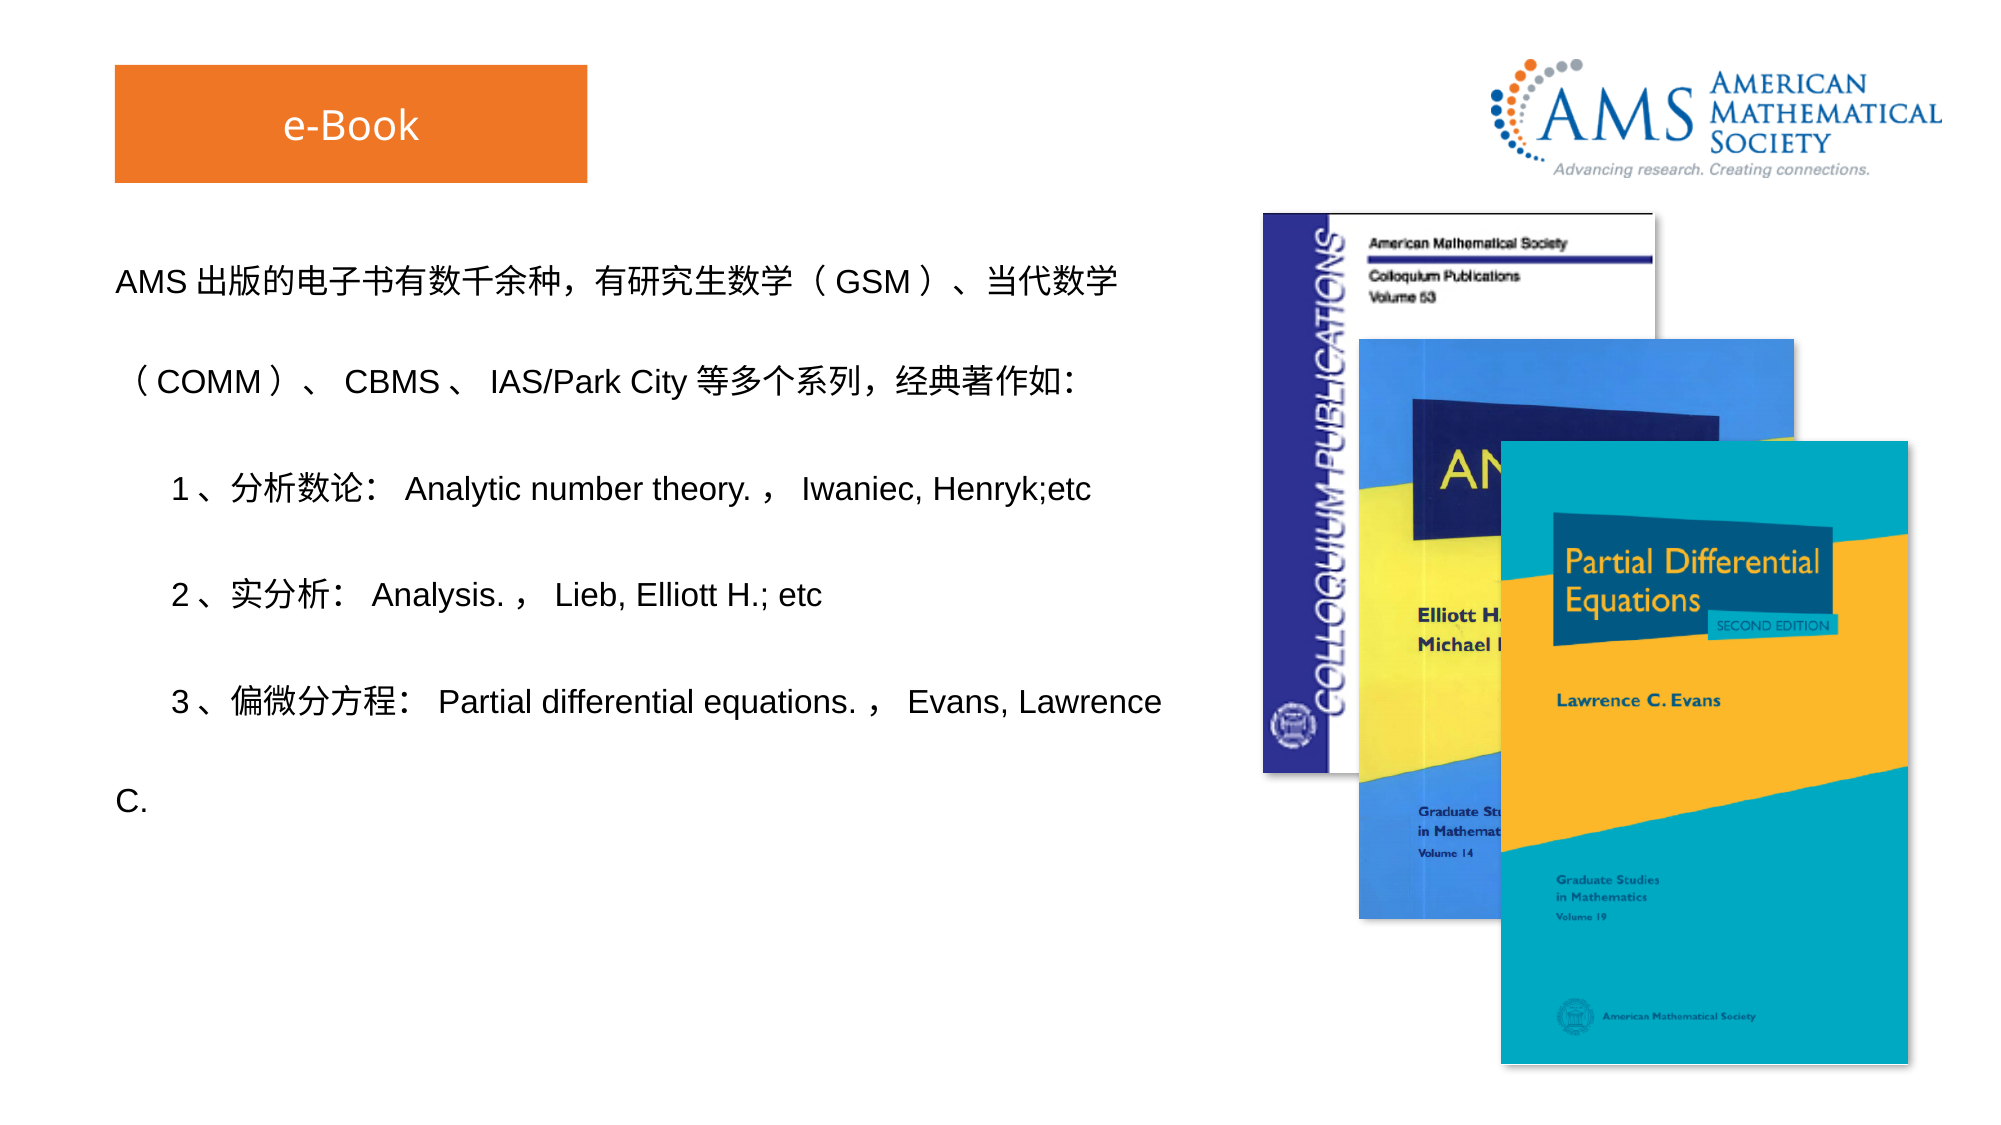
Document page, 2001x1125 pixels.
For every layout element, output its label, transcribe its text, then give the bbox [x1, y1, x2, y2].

picture [1491, 59, 1942, 178]
text_box AMS出版的电子书有数千余种，有研究生数学（GSM）、当代数学（COMM）、CBMS、IAS/Park City等多个系列，经典著作如： 1、分析数论：Analytic number theory.，Iwaniec, Henryk;etc 2、实分析：Analysis.，Lieb, Elliott H.; etc 3、偏微分方程：Partial differential equations.，Evans, Lawrence C. [100, 192, 1214, 848]
text_box e-Book [114, 64, 588, 184]
picture [1263, 213, 1908, 1065]
